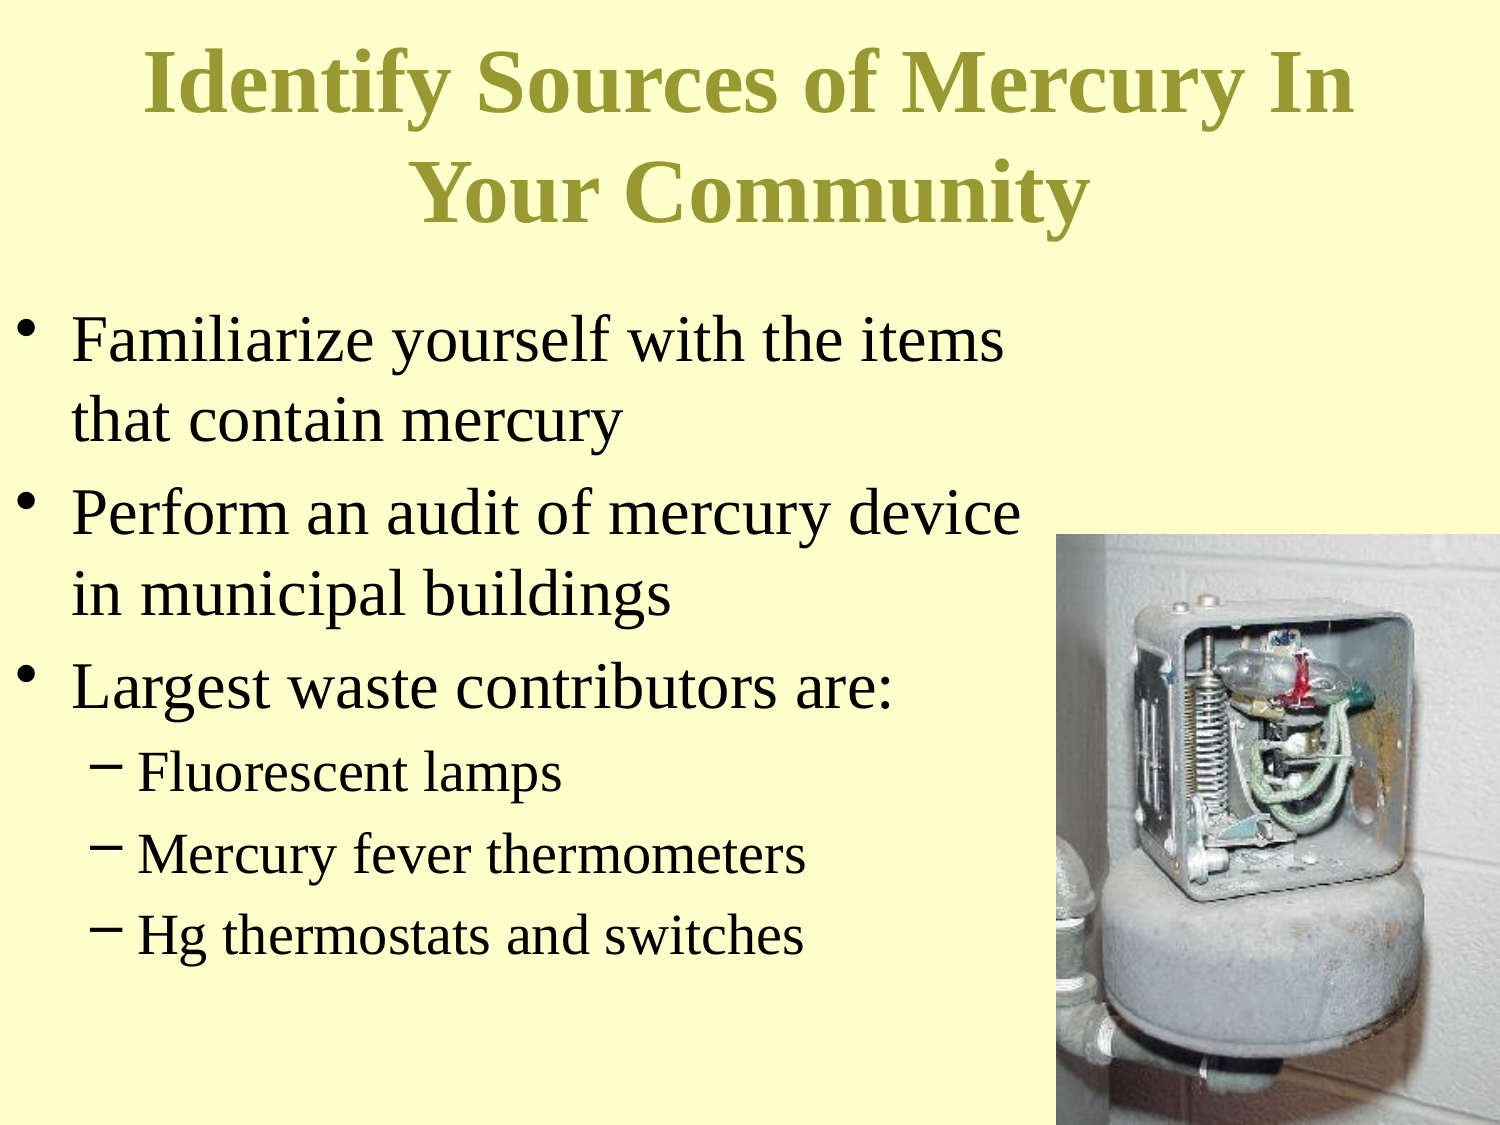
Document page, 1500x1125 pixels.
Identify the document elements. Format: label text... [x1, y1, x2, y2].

title Identify Sources of Mercury In Your Community [112, 0, 1388, 263]
list Familiarize yourself with the items that contain mercury Perform an audit of mercury device in municipal buildings Largest waste contributors are: Fluorescent lamps Mercury fever thermometers Hg thermostats and switches [0, 287, 1050, 1125]
picture [1056, 534, 1500, 1125]
